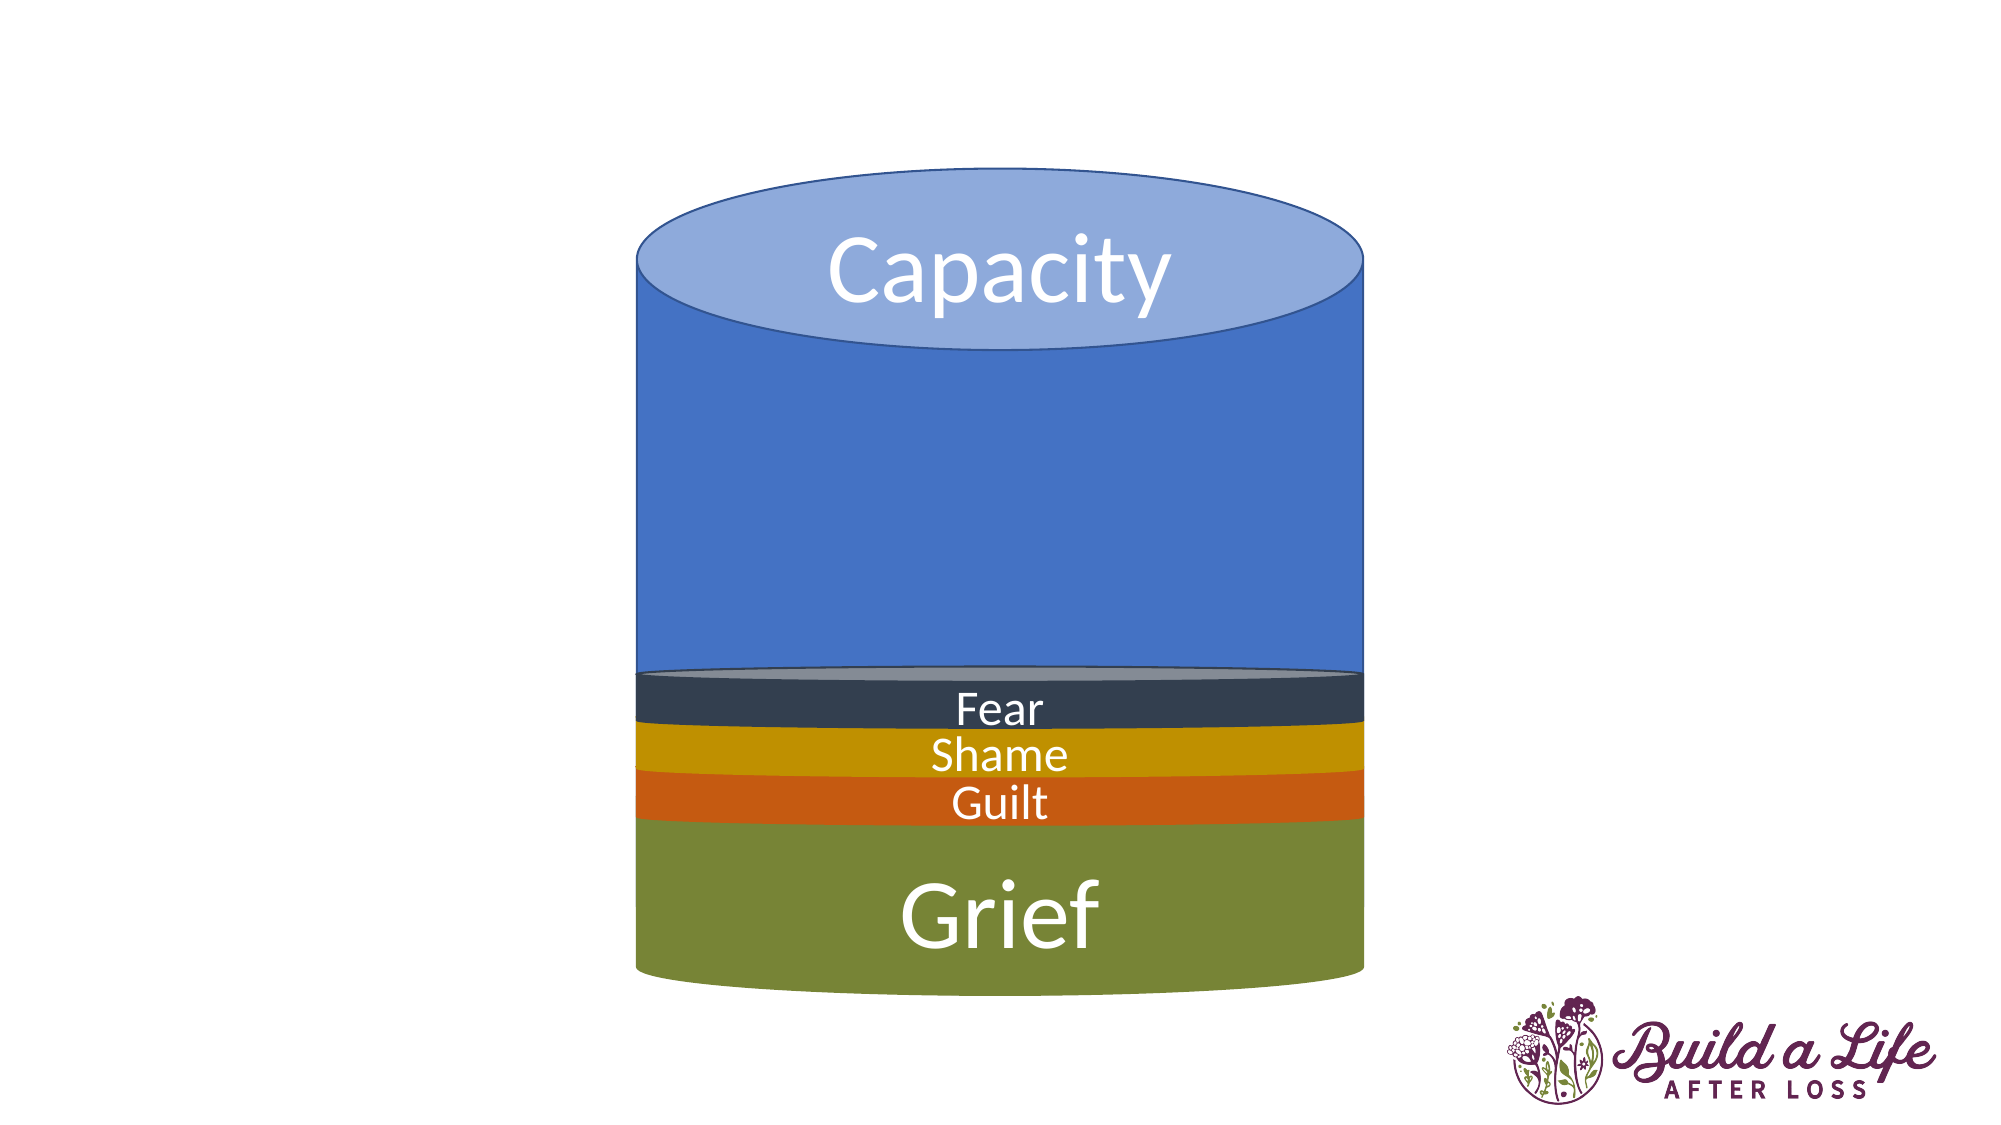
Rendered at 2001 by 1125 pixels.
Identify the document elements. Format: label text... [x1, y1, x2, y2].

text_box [636, 790, 1364, 839]
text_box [636, 744, 1364, 790]
text_box Capacity [774, 195, 1225, 331]
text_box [636, 666, 1364, 744]
text_box [635, 167, 1365, 673]
picture [1484, 969, 1956, 1125]
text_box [636, 839, 1364, 995]
